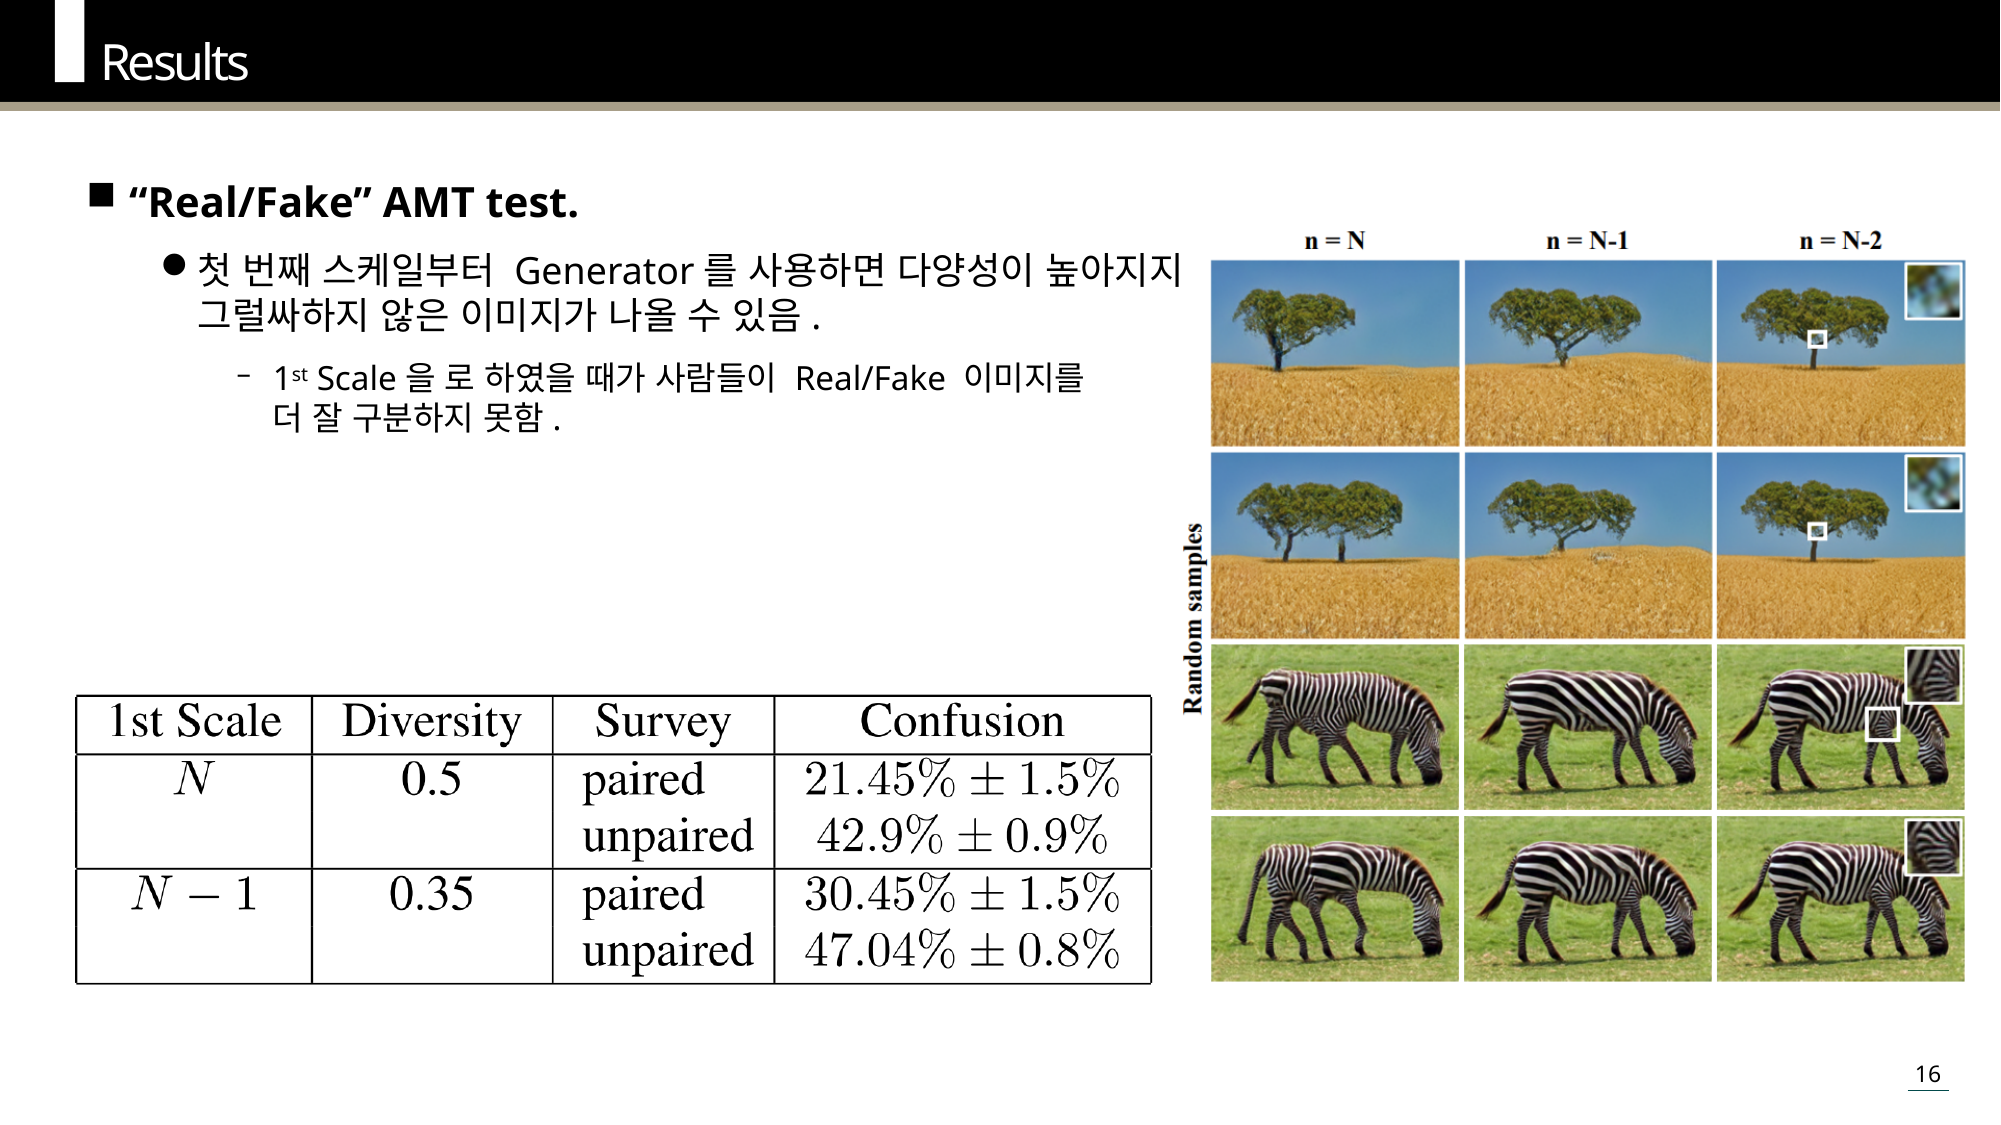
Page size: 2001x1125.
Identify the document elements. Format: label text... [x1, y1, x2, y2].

picture [69, 689, 1162, 992]
picture [1179, 223, 1974, 992]
picture [0, 0, 2000, 111]
list Results [85, 0, 1946, 103]
